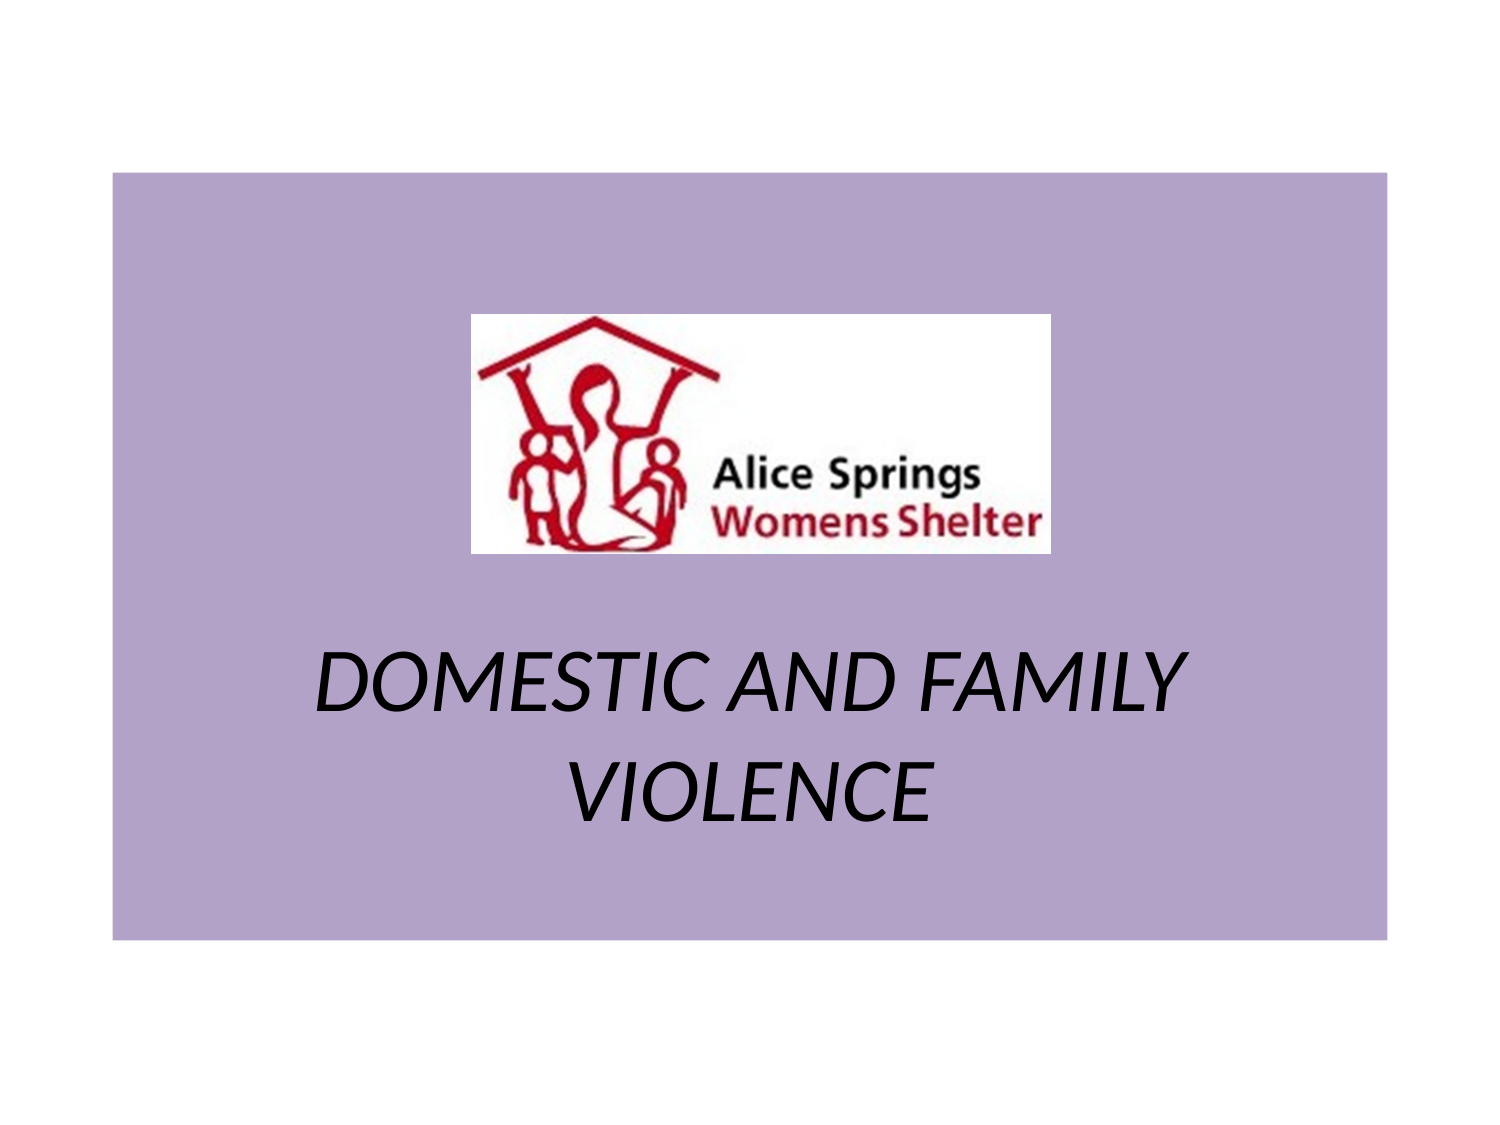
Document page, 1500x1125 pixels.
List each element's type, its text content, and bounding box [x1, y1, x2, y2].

title DOMESTIC AND FAMILY VIOLENCE [112, 172, 1388, 941]
picture [470, 314, 1051, 554]
